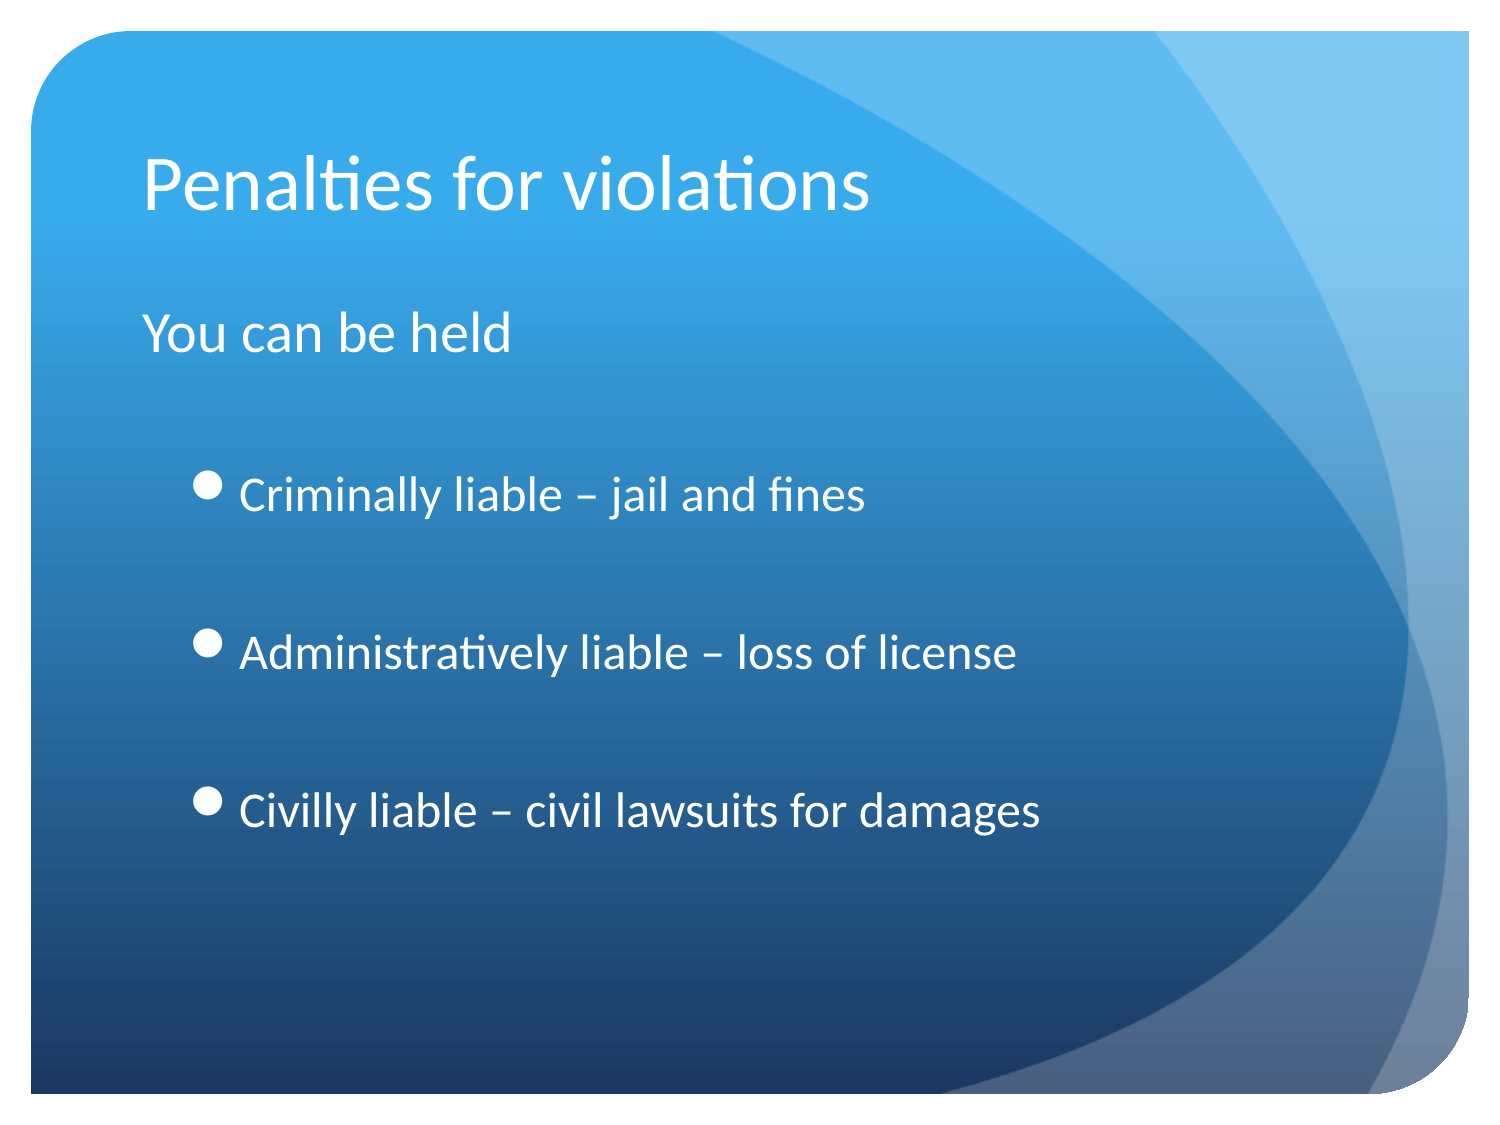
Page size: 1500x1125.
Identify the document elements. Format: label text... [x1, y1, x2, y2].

title Penalties for violations [127, 62, 1372, 234]
list You can be held Criminally liable – jail and fines Administratively liable – loss of license Civilly liable – civil lawsuits for damages [127, 299, 1372, 991]
picture [24, 30, 1473, 1094]
